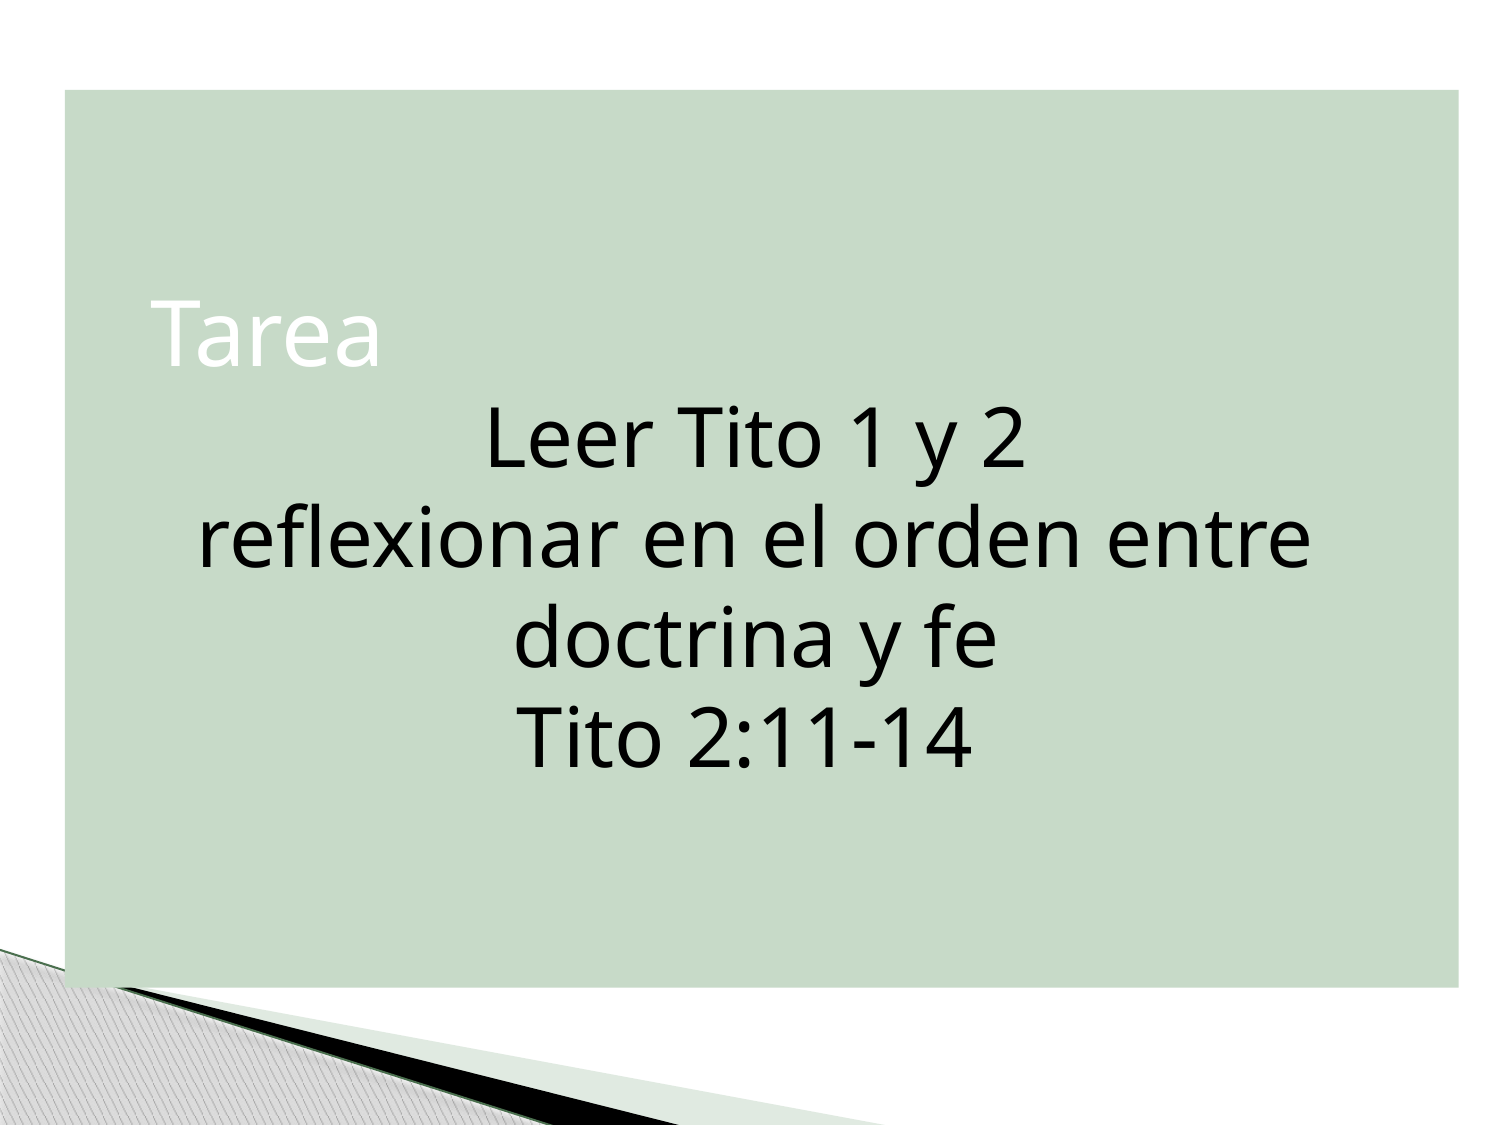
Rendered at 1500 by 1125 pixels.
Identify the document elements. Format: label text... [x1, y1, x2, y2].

text_box [60, 85, 1463, 992]
text_box Tarea Leer Tito 1 y 2 reflexionar en el orden entre doctrina y fe Tito 2:11-14 [135, 267, 1376, 792]
